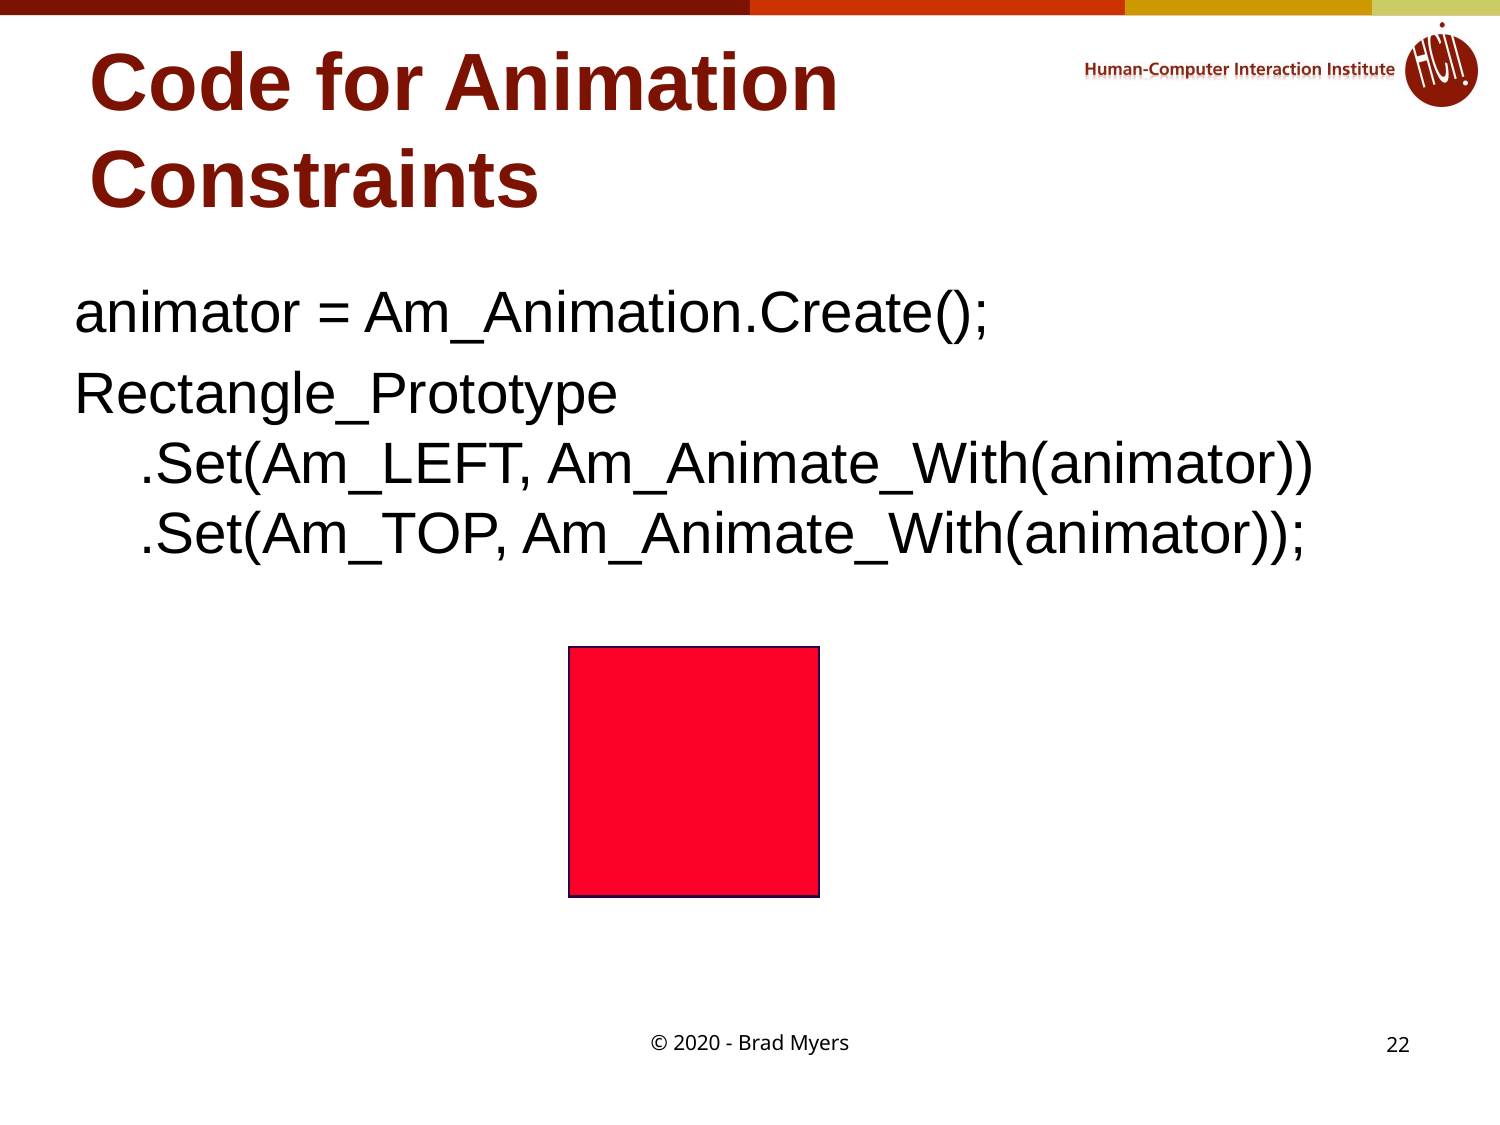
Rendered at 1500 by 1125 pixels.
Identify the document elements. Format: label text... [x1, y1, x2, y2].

picture [1313, 22, 1478, 107]
list animator = Am_Animation.Create(); Rectangle_Prototype .Set(Am_LEFT, Am_Animate_With(animator)) .Set(Am_TOP, Am_Animate_With(animator)); [59, 266, 1434, 738]
title Code for Animation Constraints [74, 19, 1313, 233]
slide_number 22 [1074, 1024, 1426, 1101]
text_box [568, 646, 819, 897]
footer © 2020 - Brad Myers [512, 1024, 988, 1101]
